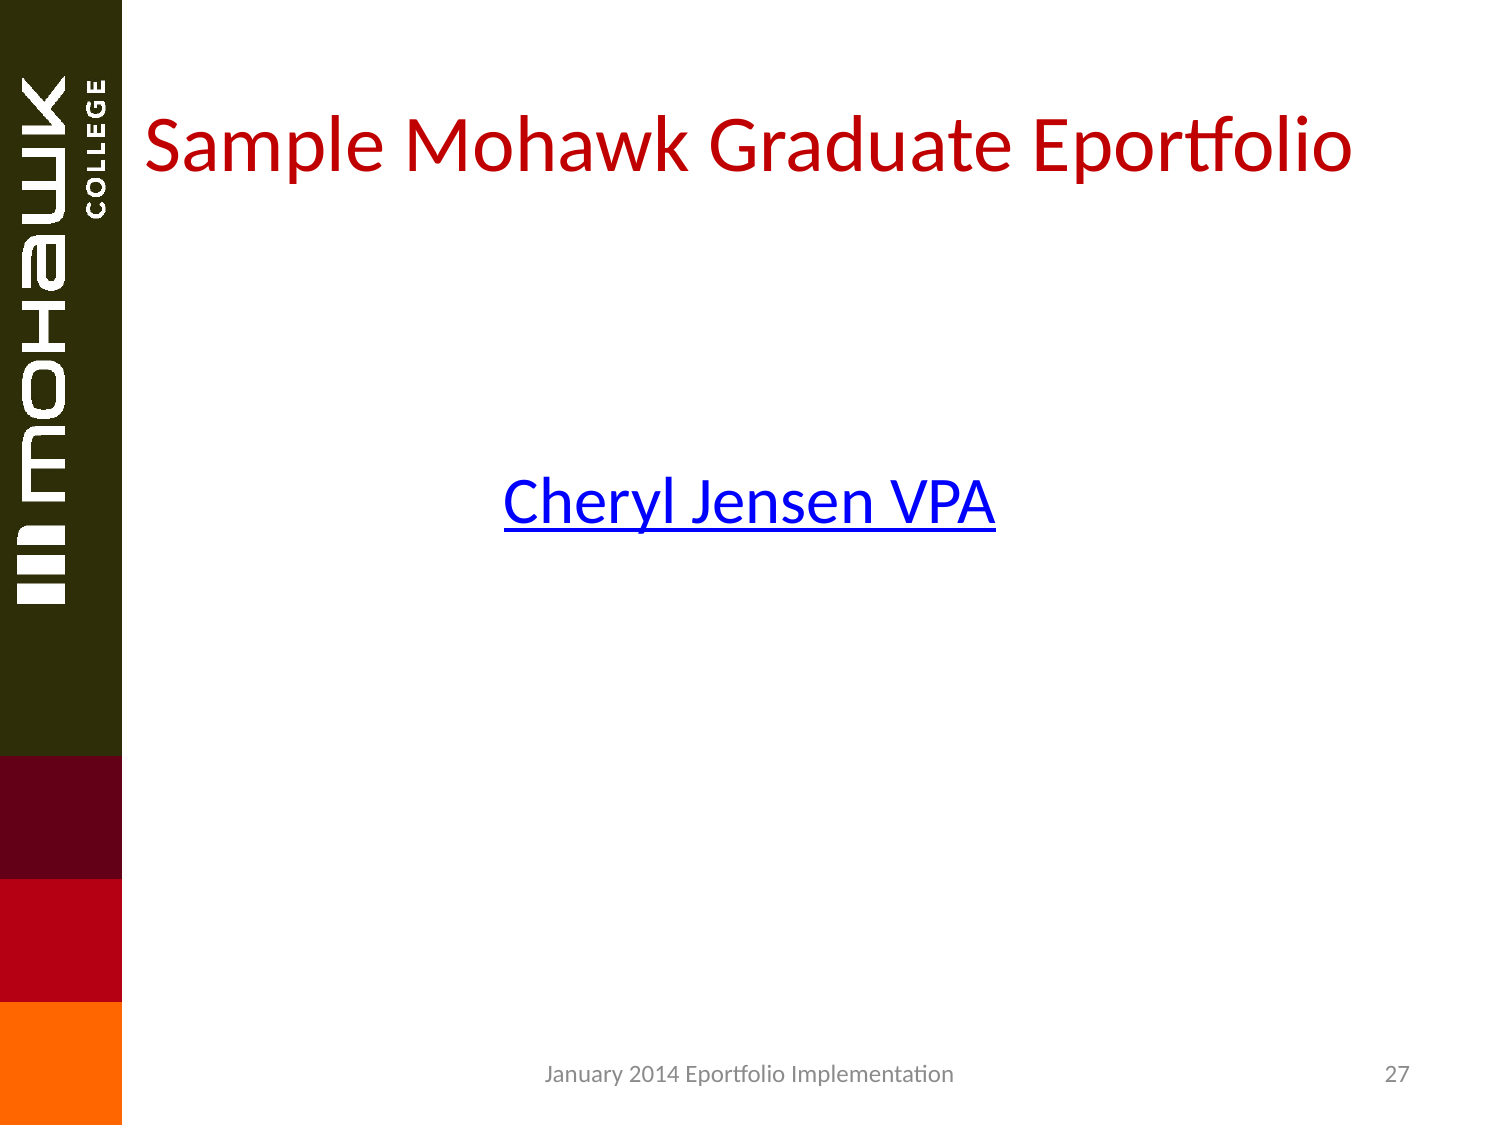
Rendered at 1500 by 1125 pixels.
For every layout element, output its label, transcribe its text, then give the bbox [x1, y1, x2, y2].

title Sample Mohawk Graduate Eportfolio [75, 45, 1425, 233]
footer January 2014 Eportfolio Implementation [512, 1042, 988, 1103]
picture [0, 0, 1500, 1125]
slide_number 27 [1074, 1042, 1425, 1103]
list Cheryl Jensen VPA [75, 262, 1425, 1005]
